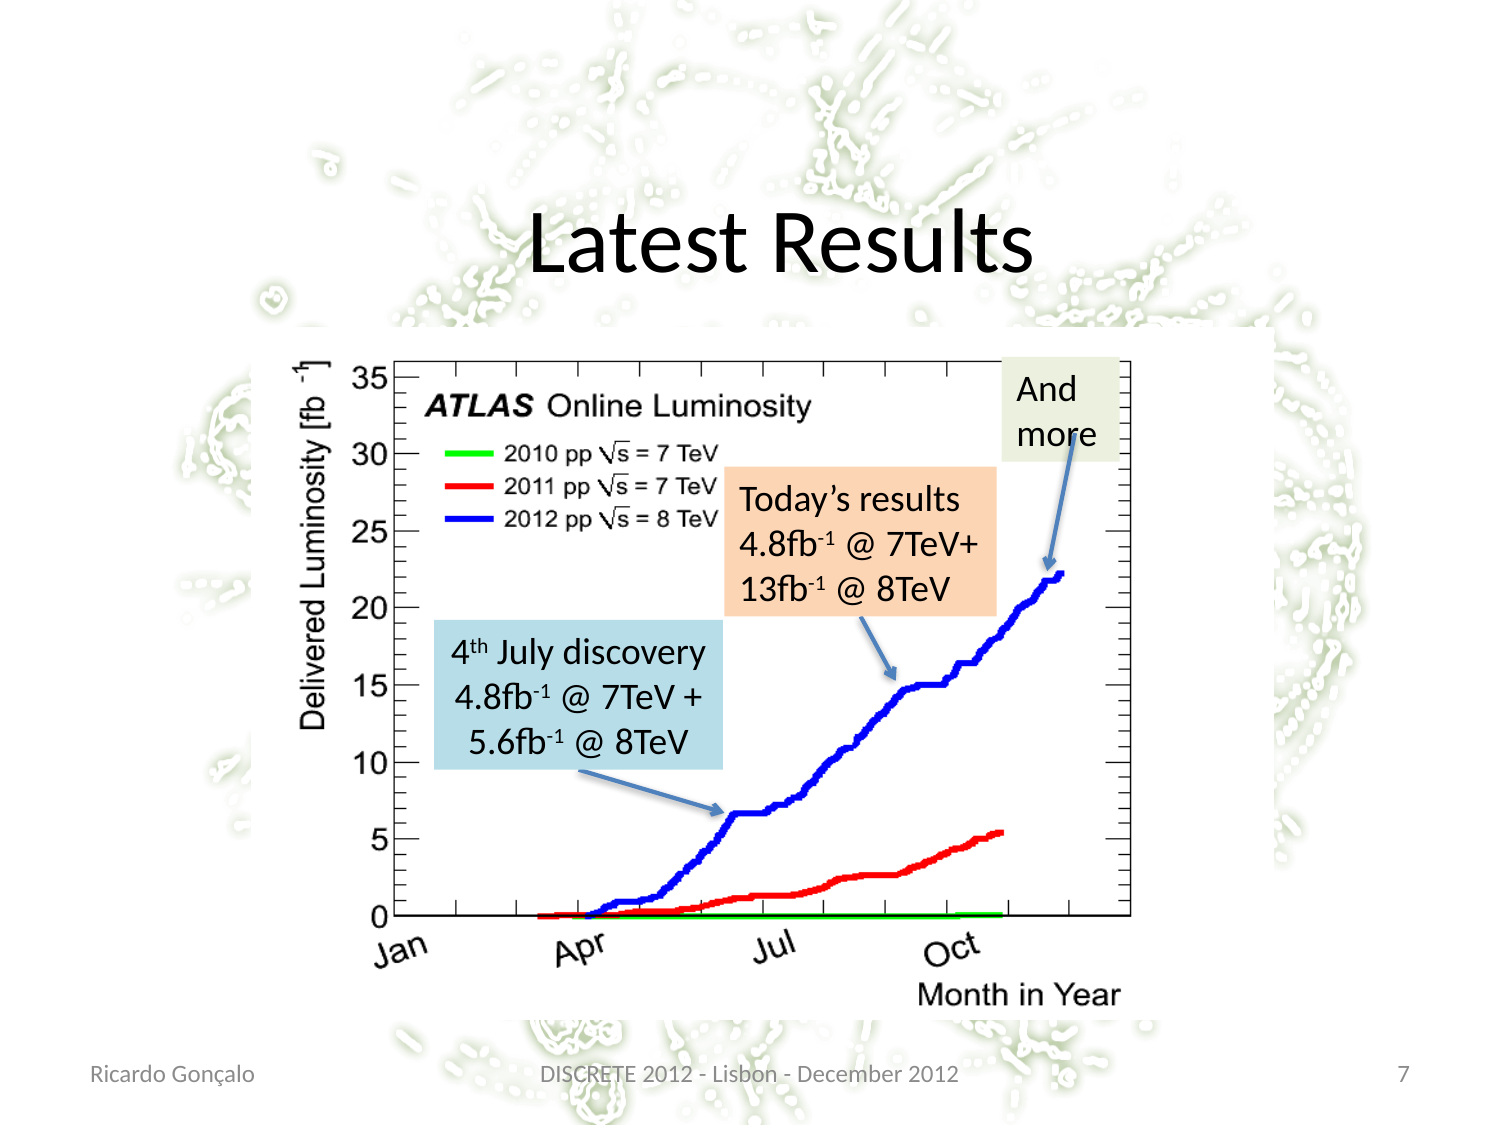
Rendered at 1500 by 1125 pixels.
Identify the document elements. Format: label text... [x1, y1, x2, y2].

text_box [991, 488, 1131, 517]
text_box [251, 326, 1274, 1021]
slide_number Ricardo Gonçalo [75, 1042, 425, 1103]
slide_number 7 [1074, 1042, 1425, 1103]
footer DISCRETE 2012 - Lisbon - December 2012 [512, 1042, 988, 1103]
picture [0, 0, 1500, 1125]
title Latest Results [204, 110, 1360, 361]
